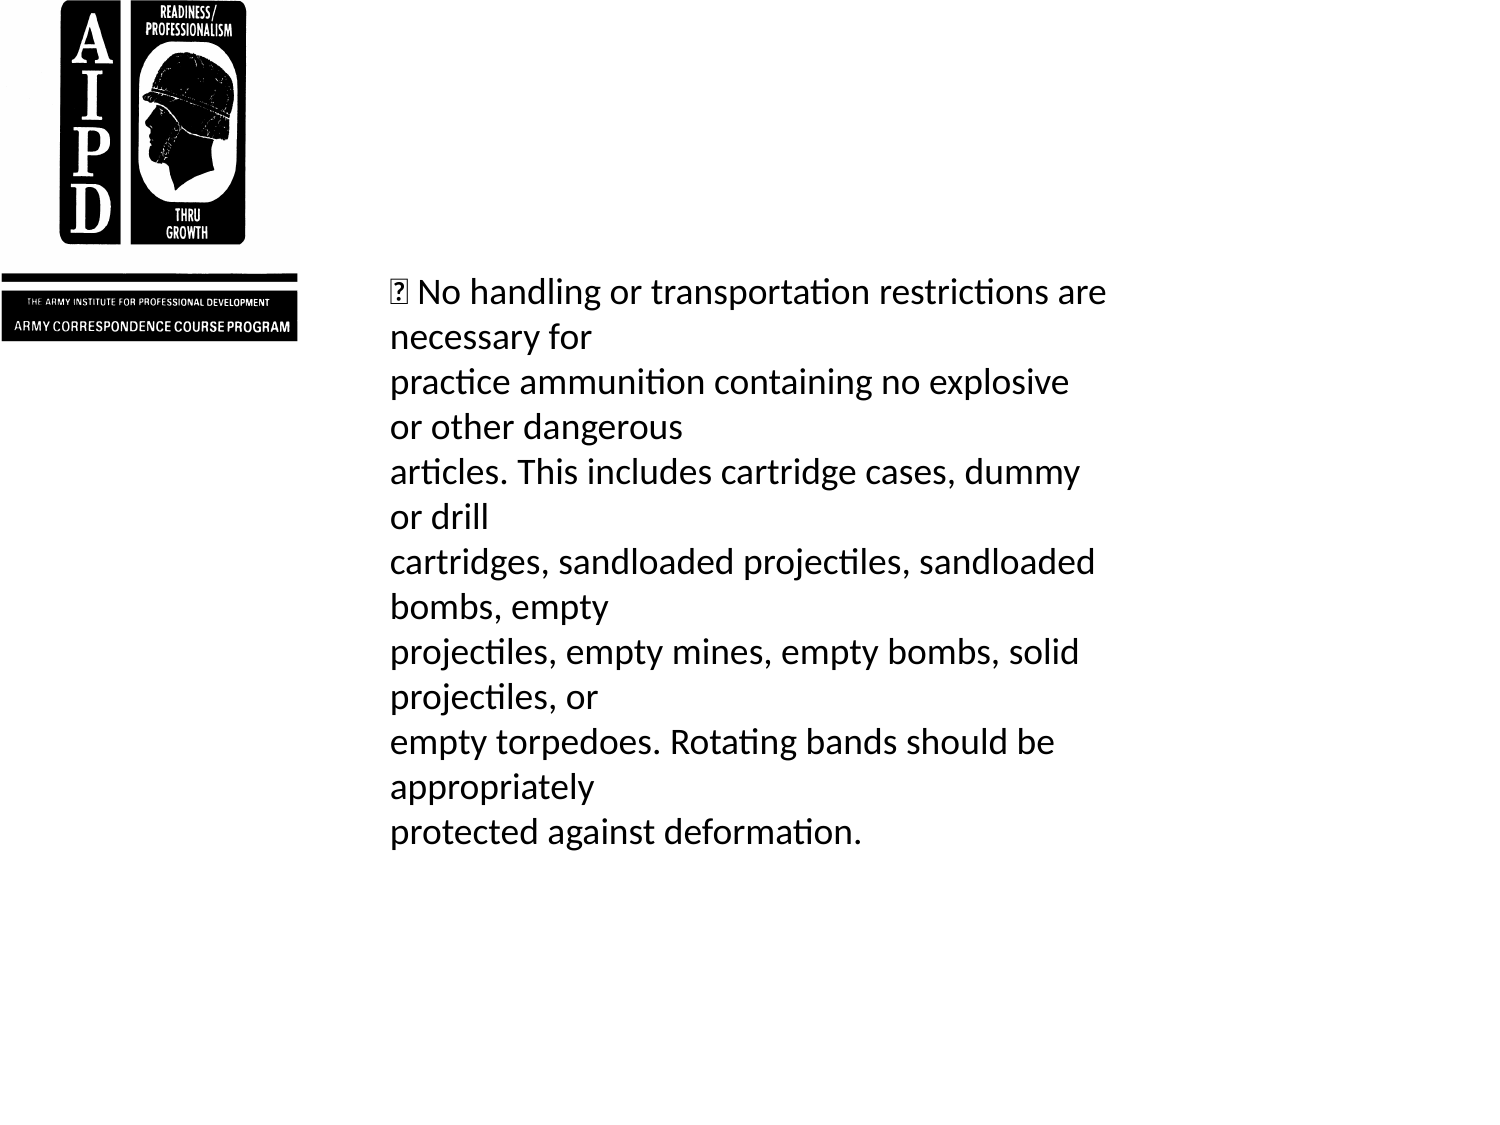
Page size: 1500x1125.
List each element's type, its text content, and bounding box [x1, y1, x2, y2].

picture [0, 0, 301, 345]
text_box  No handling or transportation restrictions are necessary for practice ammunition containing no explosive or other dangerous articles. This includes cartridge cases, dummy or drill cartridges, sandloaded projectiles, sandloaded bombs, empty projectiles, empty mines, empty bombs, solid projectiles, or empty torpedoes. Rotating bands should be appropriately protected against deformation. [374, 259, 1125, 860]
